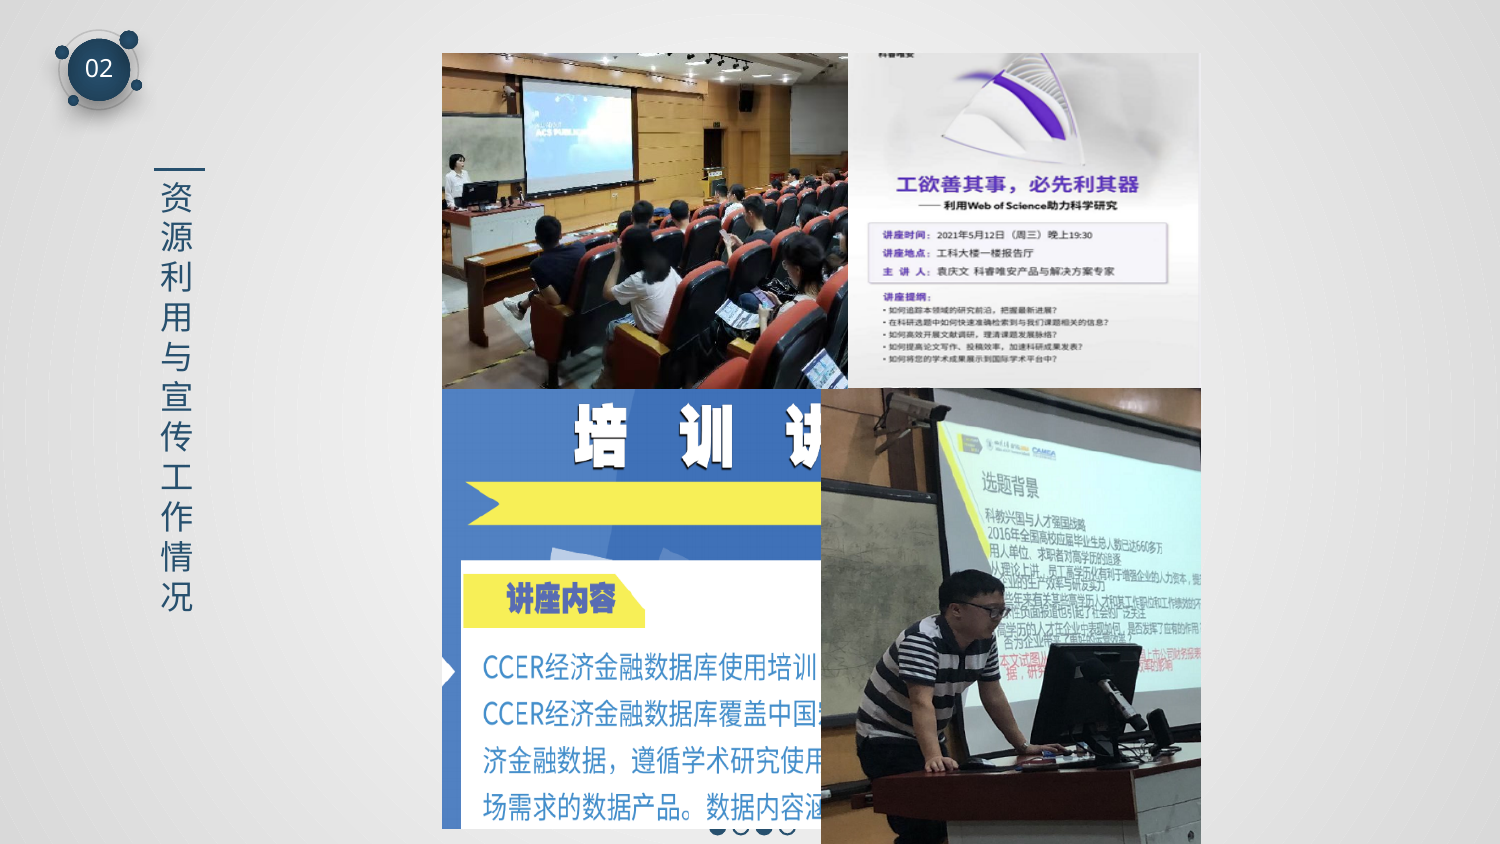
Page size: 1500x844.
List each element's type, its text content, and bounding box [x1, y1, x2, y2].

text_box 资源利用与宣传工作情况 [145, 169, 213, 624]
picture [442, 53, 1201, 844]
text_box 02 [70, 45, 129, 91]
